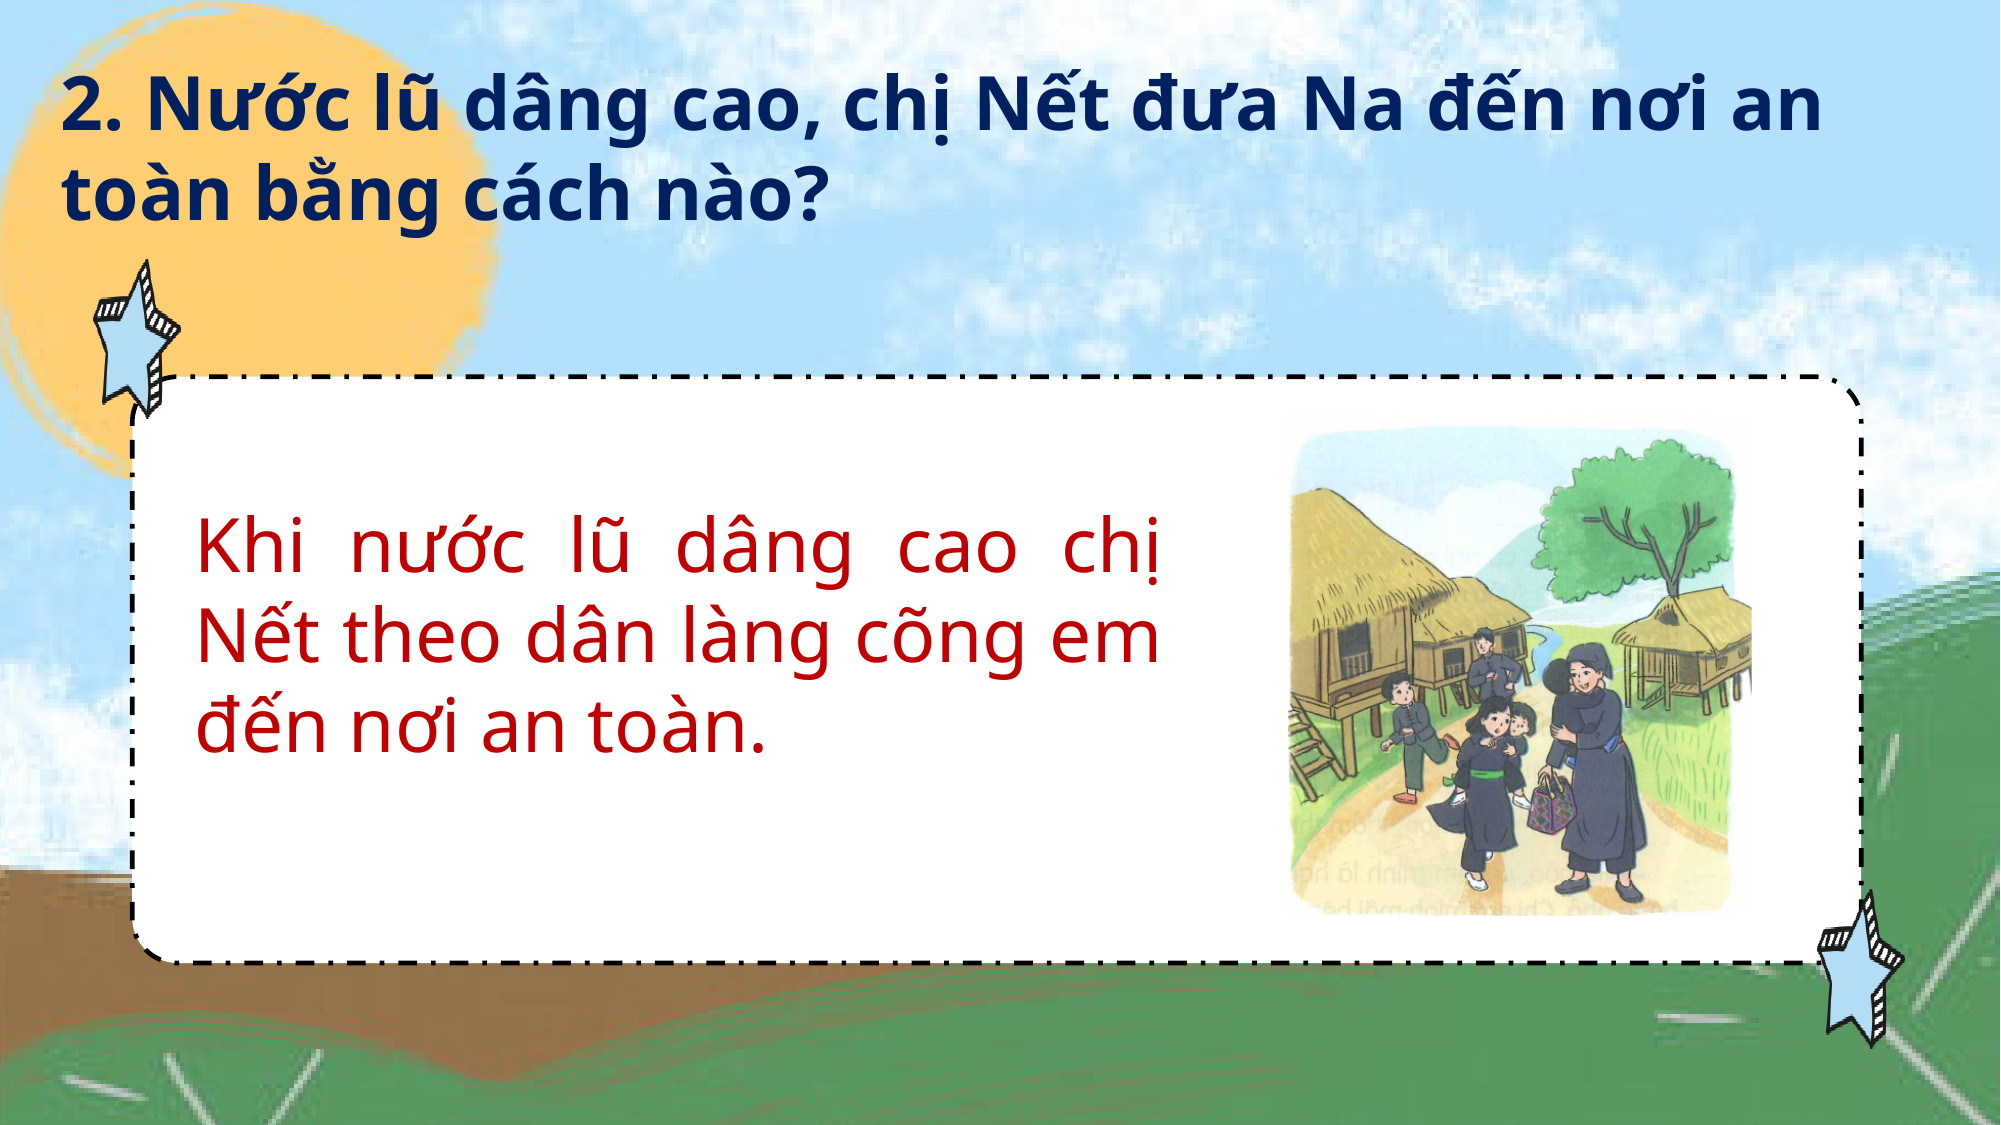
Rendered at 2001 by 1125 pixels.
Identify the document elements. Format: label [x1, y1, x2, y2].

picture [0, 0, 2000, 1125]
text_box [93, 259, 1905, 1049]
